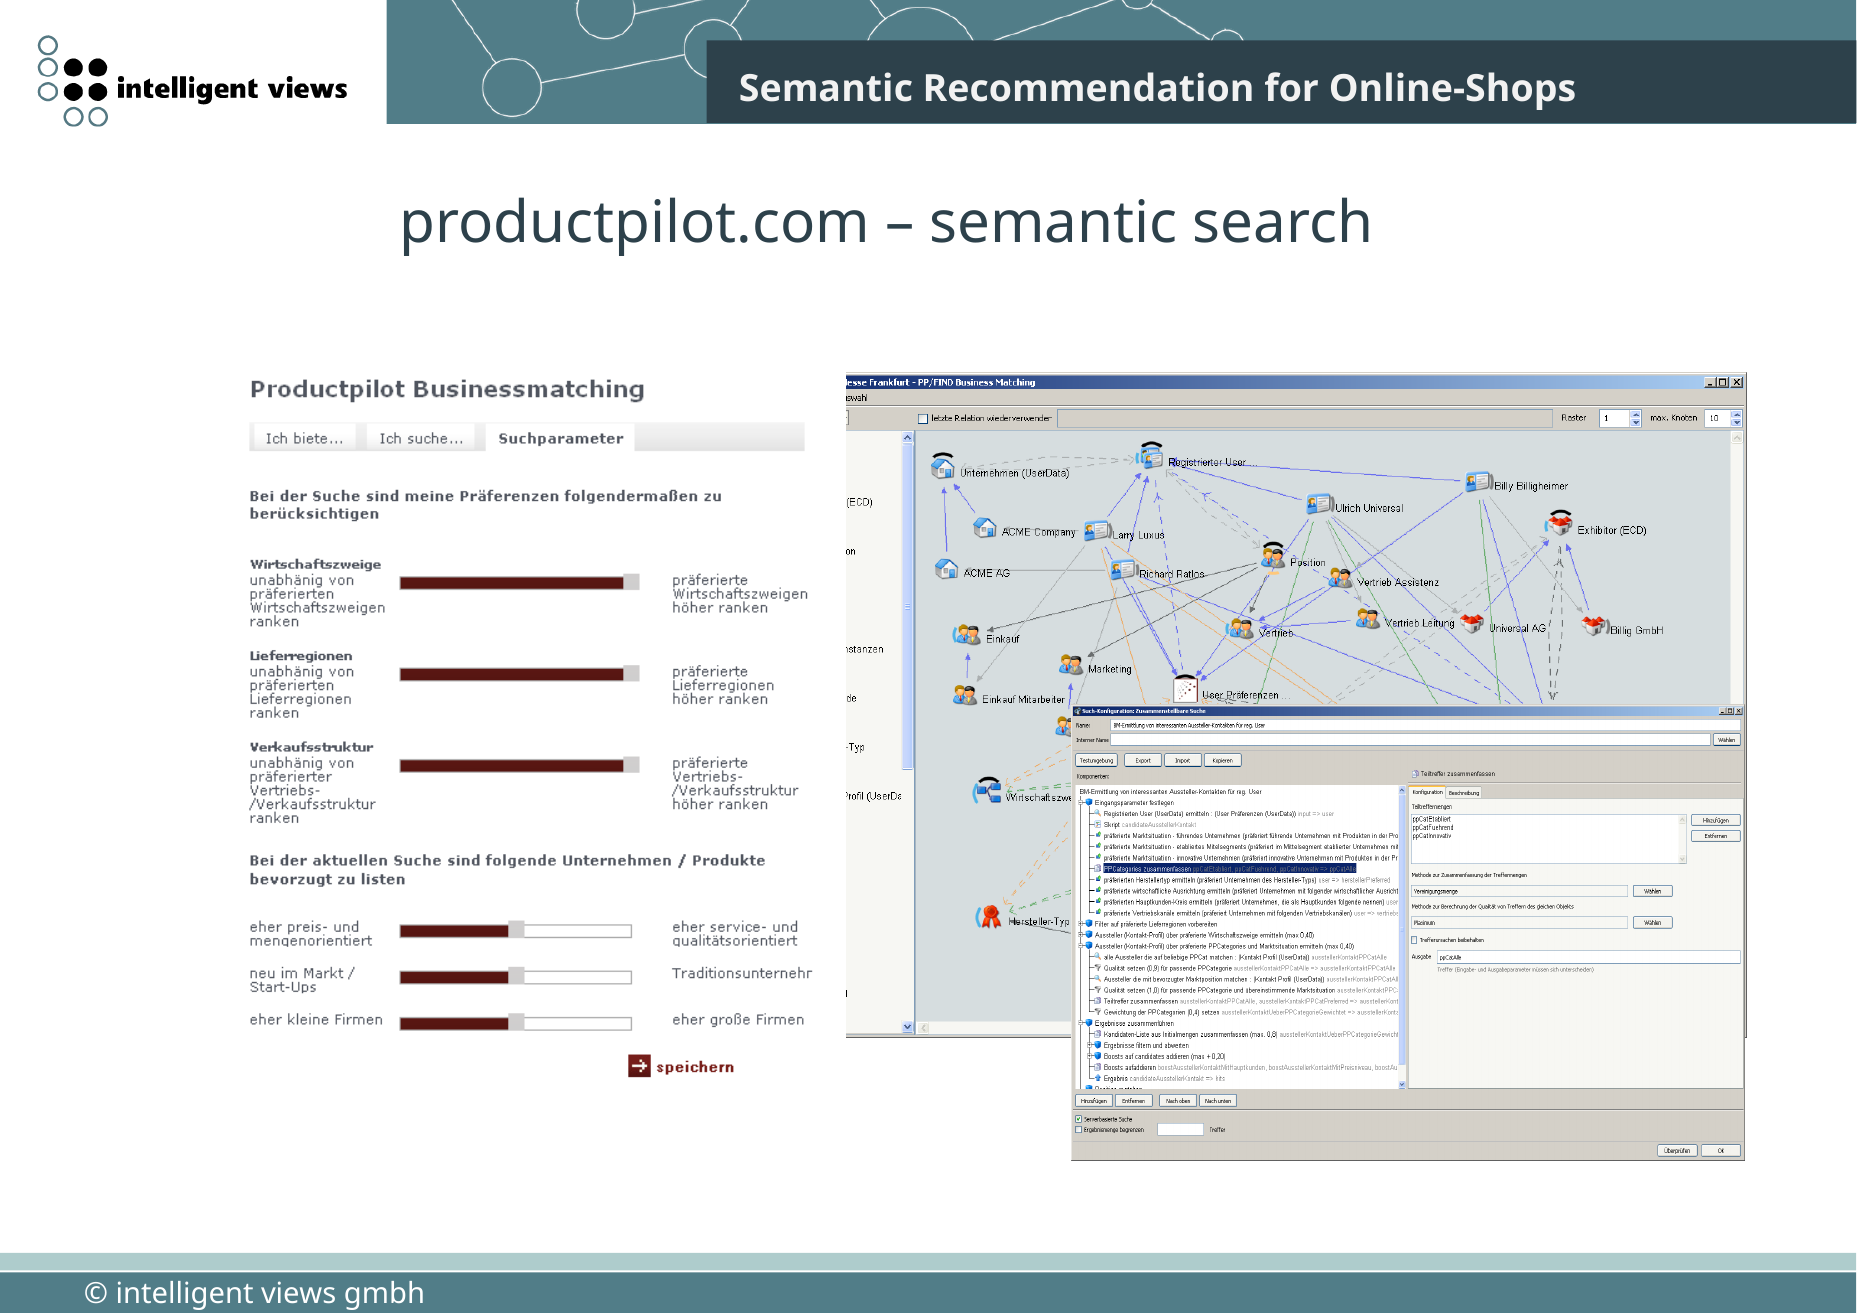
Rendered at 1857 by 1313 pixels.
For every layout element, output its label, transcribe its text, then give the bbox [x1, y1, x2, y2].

picture [242, 366, 847, 1102]
picture [37, 35, 357, 127]
picture [412, 0, 1310, 123]
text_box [762, 372, 1747, 1161]
title productpilot.com – semantic search [399, 191, 1786, 255]
